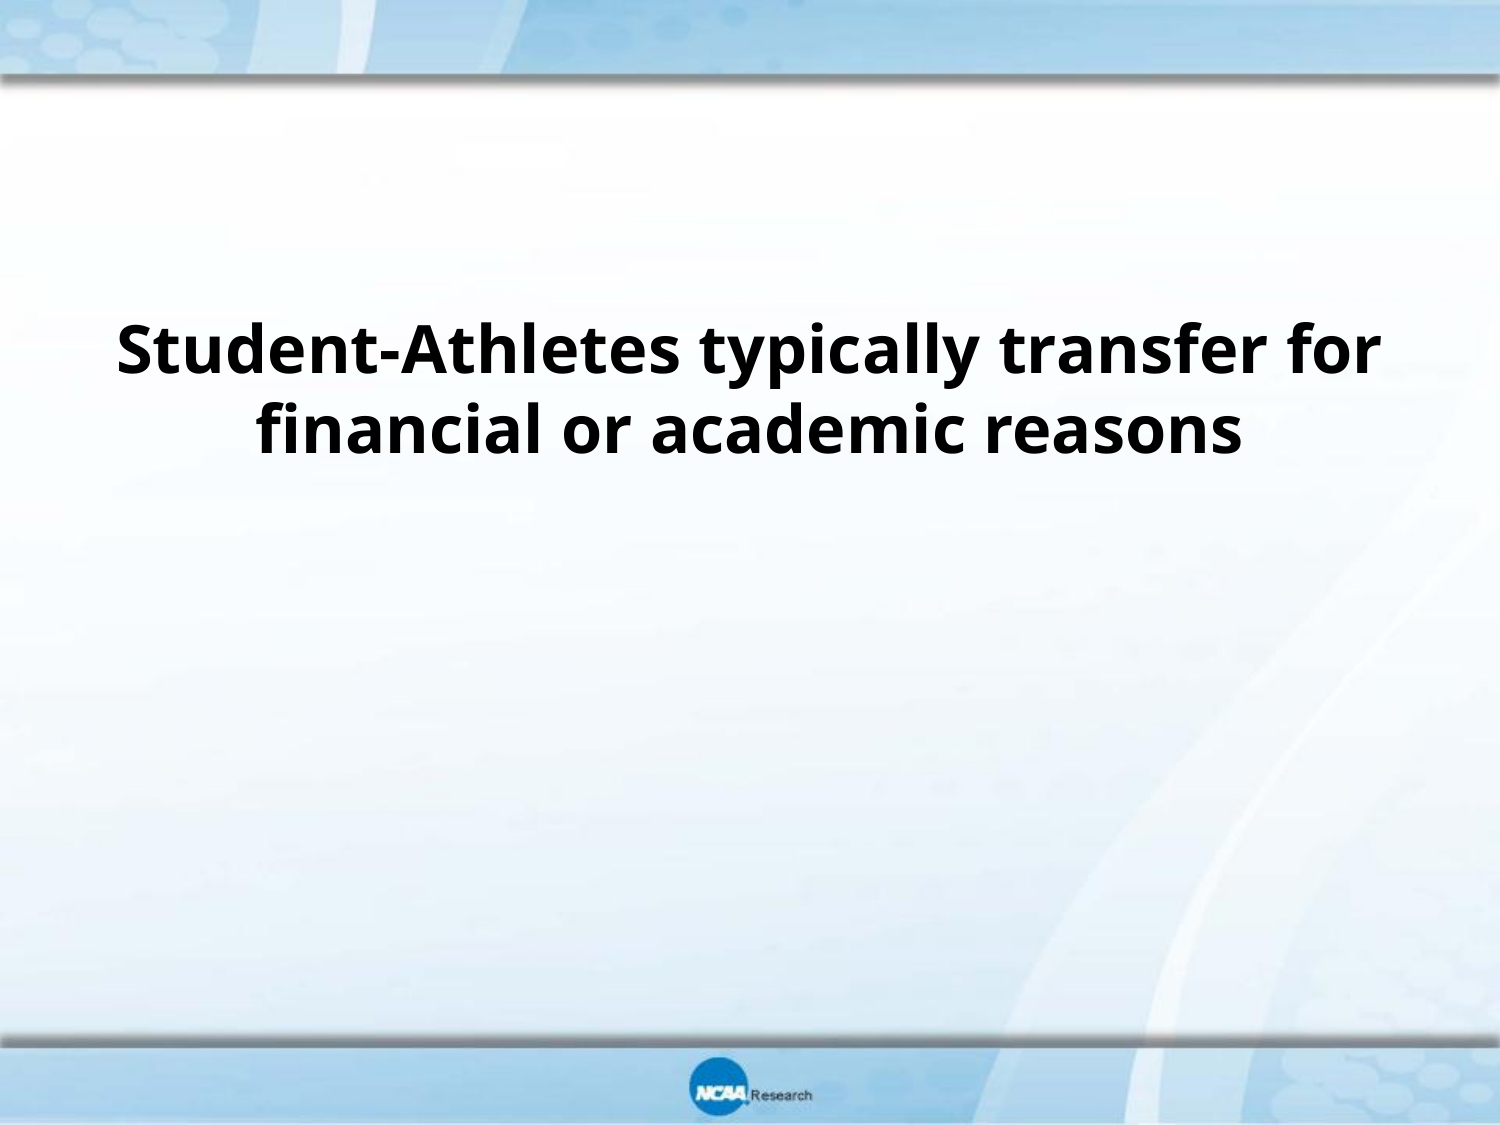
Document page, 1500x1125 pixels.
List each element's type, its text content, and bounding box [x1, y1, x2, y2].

picture [0, 0, 1500, 1125]
text_box Student-Athletes typically transfer for financial or academic reasons [74, 299, 1425, 475]
